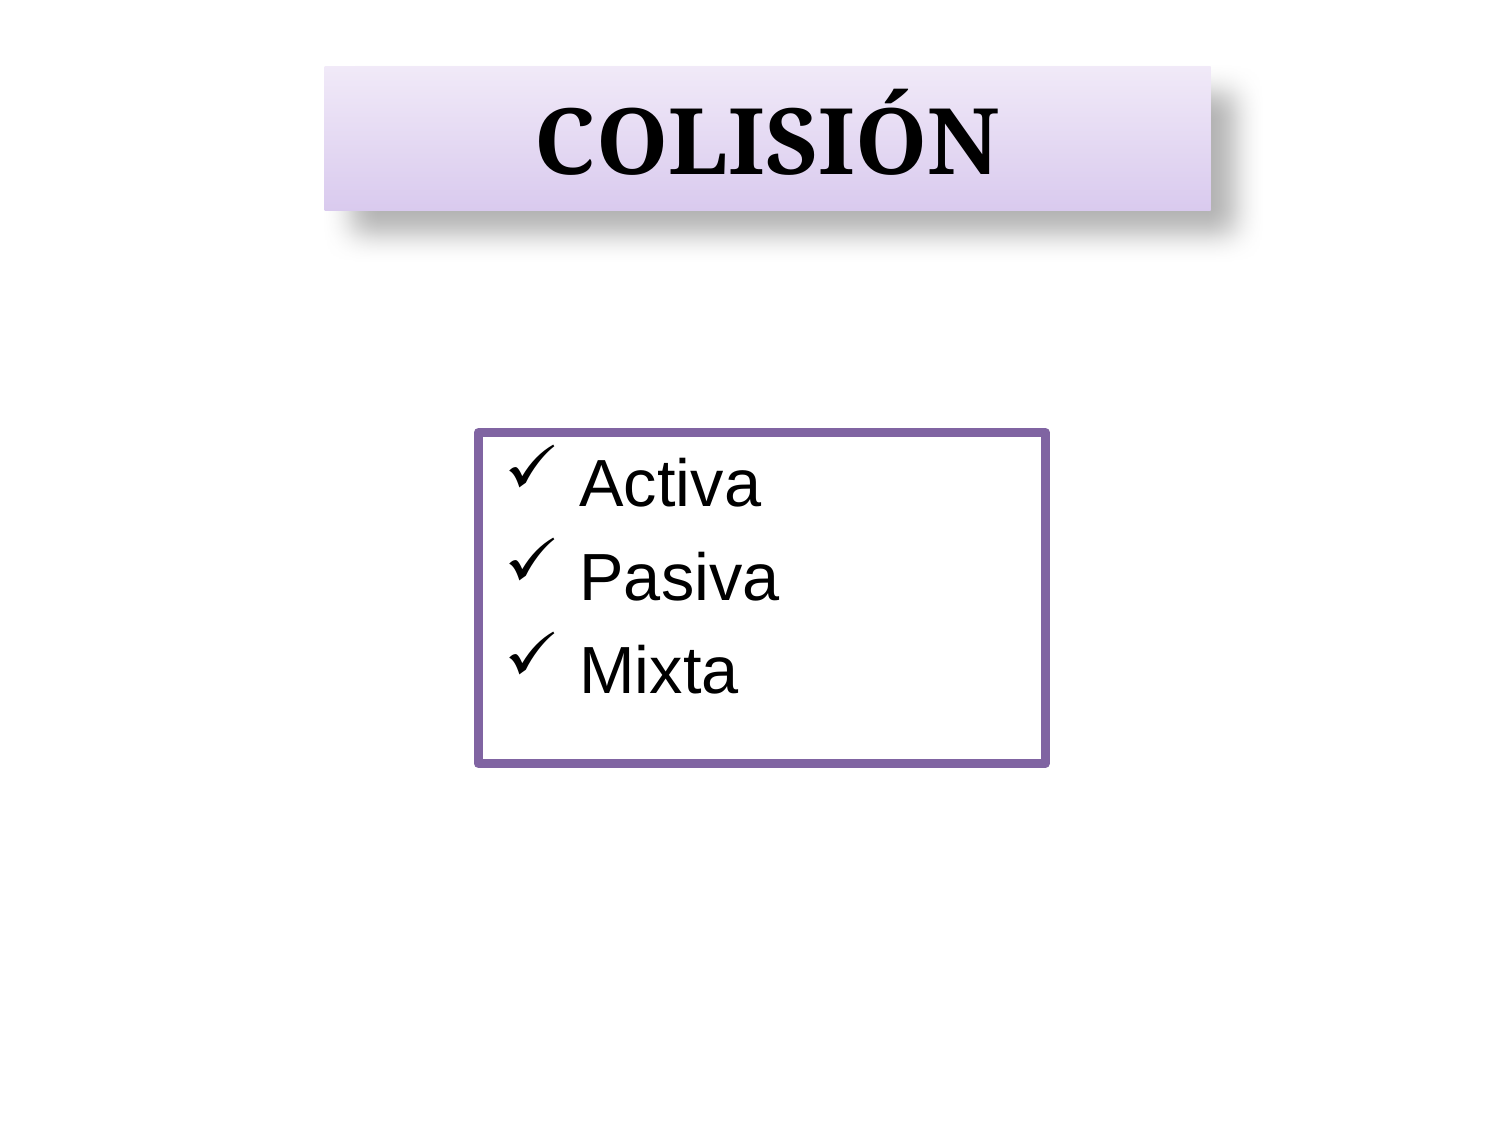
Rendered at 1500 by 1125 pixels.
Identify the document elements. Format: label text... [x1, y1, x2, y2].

list Activa Pasiva Mixta [476, 431, 1047, 765]
title COLISIÓN [324, 66, 1211, 211]
